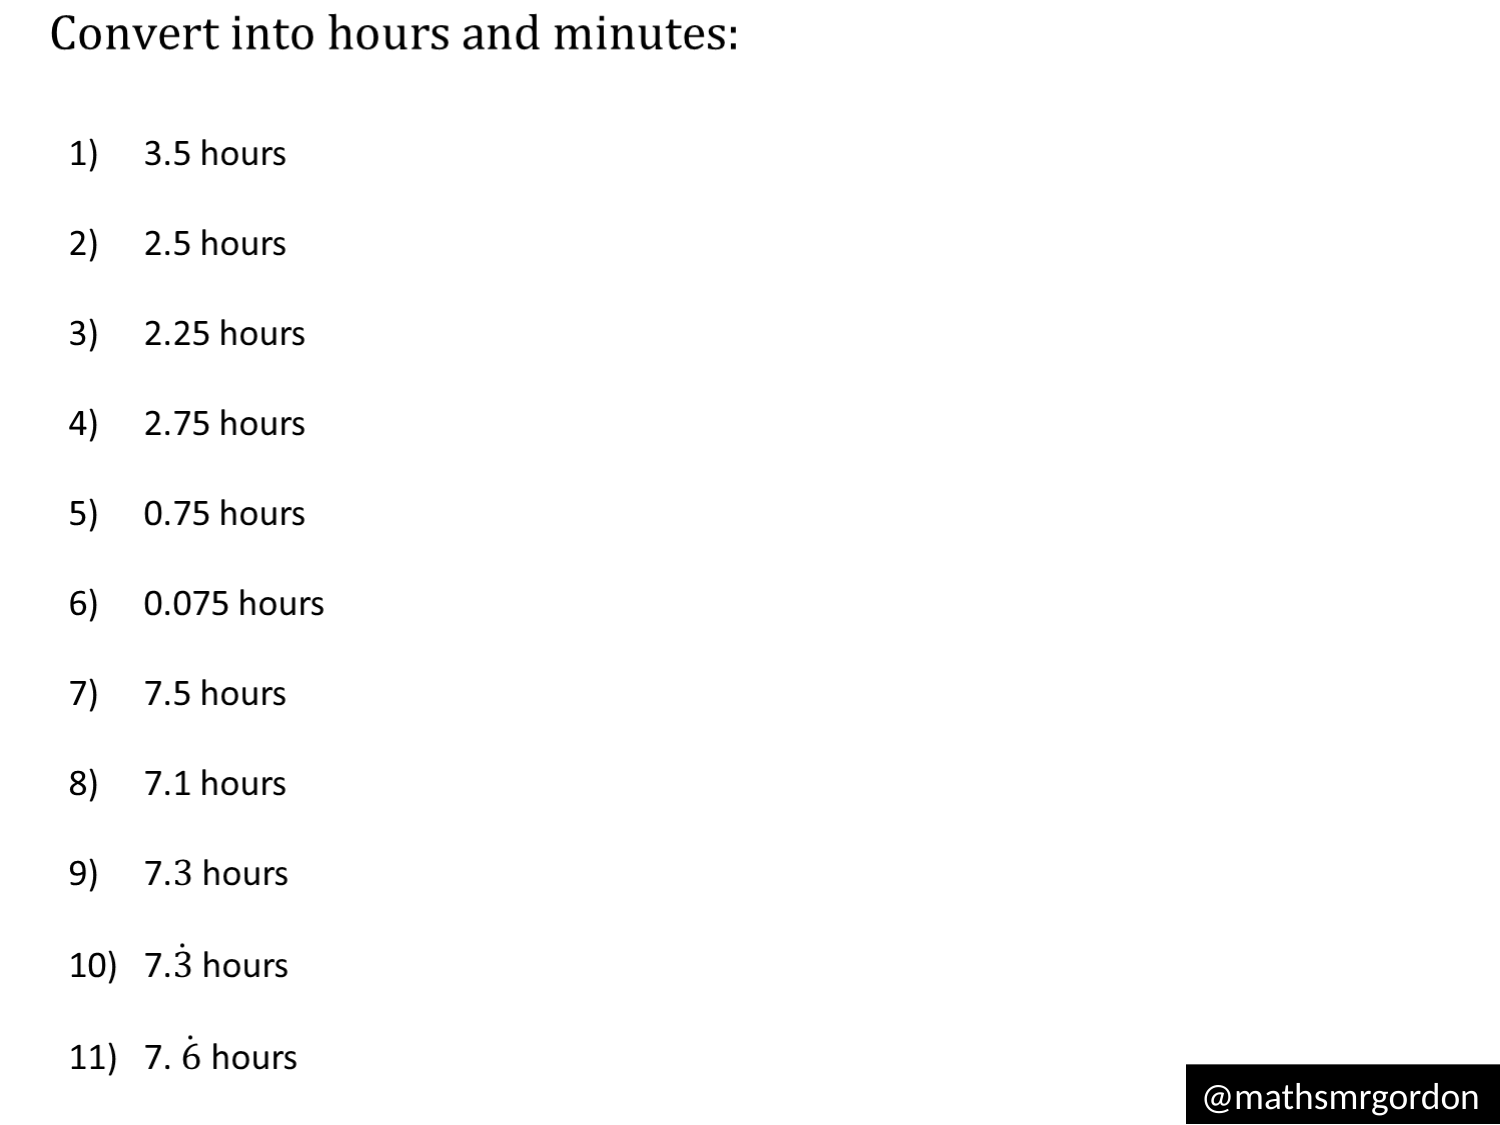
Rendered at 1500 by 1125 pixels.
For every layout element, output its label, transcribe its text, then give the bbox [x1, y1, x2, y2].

text_box [34, 0, 822, 131]
text_box [53, 122, 429, 1125]
text_box @mathsmrgordon [1186, 1064, 1500, 1124]
